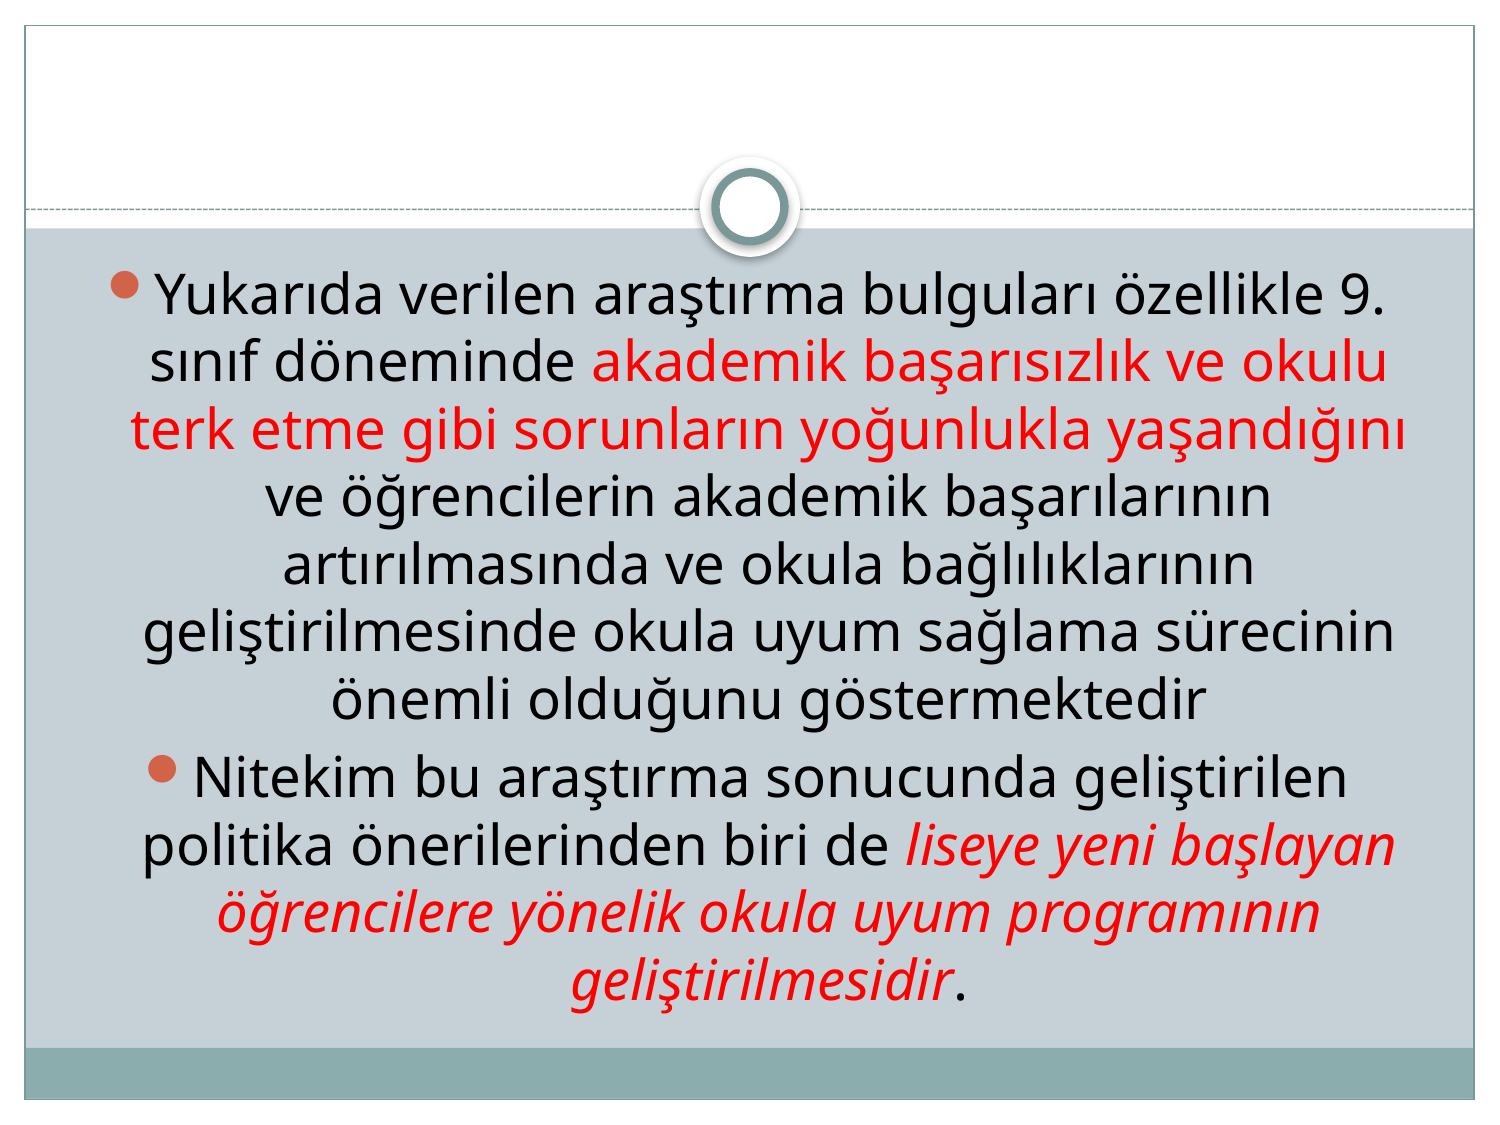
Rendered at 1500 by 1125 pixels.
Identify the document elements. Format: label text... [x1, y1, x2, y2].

list Yukarıda verilen araştırma bulguları özellikle 9. sınıf döneminde akademik başarısızlık ve okulu terk etme gibi sorunların yoğunlukla yaşandığını ve öğrencilerin akademik başarılarının artırılmasında ve okula bağlılıklarının geliştirilmesinde okula uyum sağlama sürecinin önemli olduğunu göstermektedir Nitekim bu araştırma sonucunda geliştirilen politika önerilerinden biri de liseye yeni başlayan öğrencilere yönelik okula uyum programının geliştirilmesidir. [49, 250, 1445, 1001]
